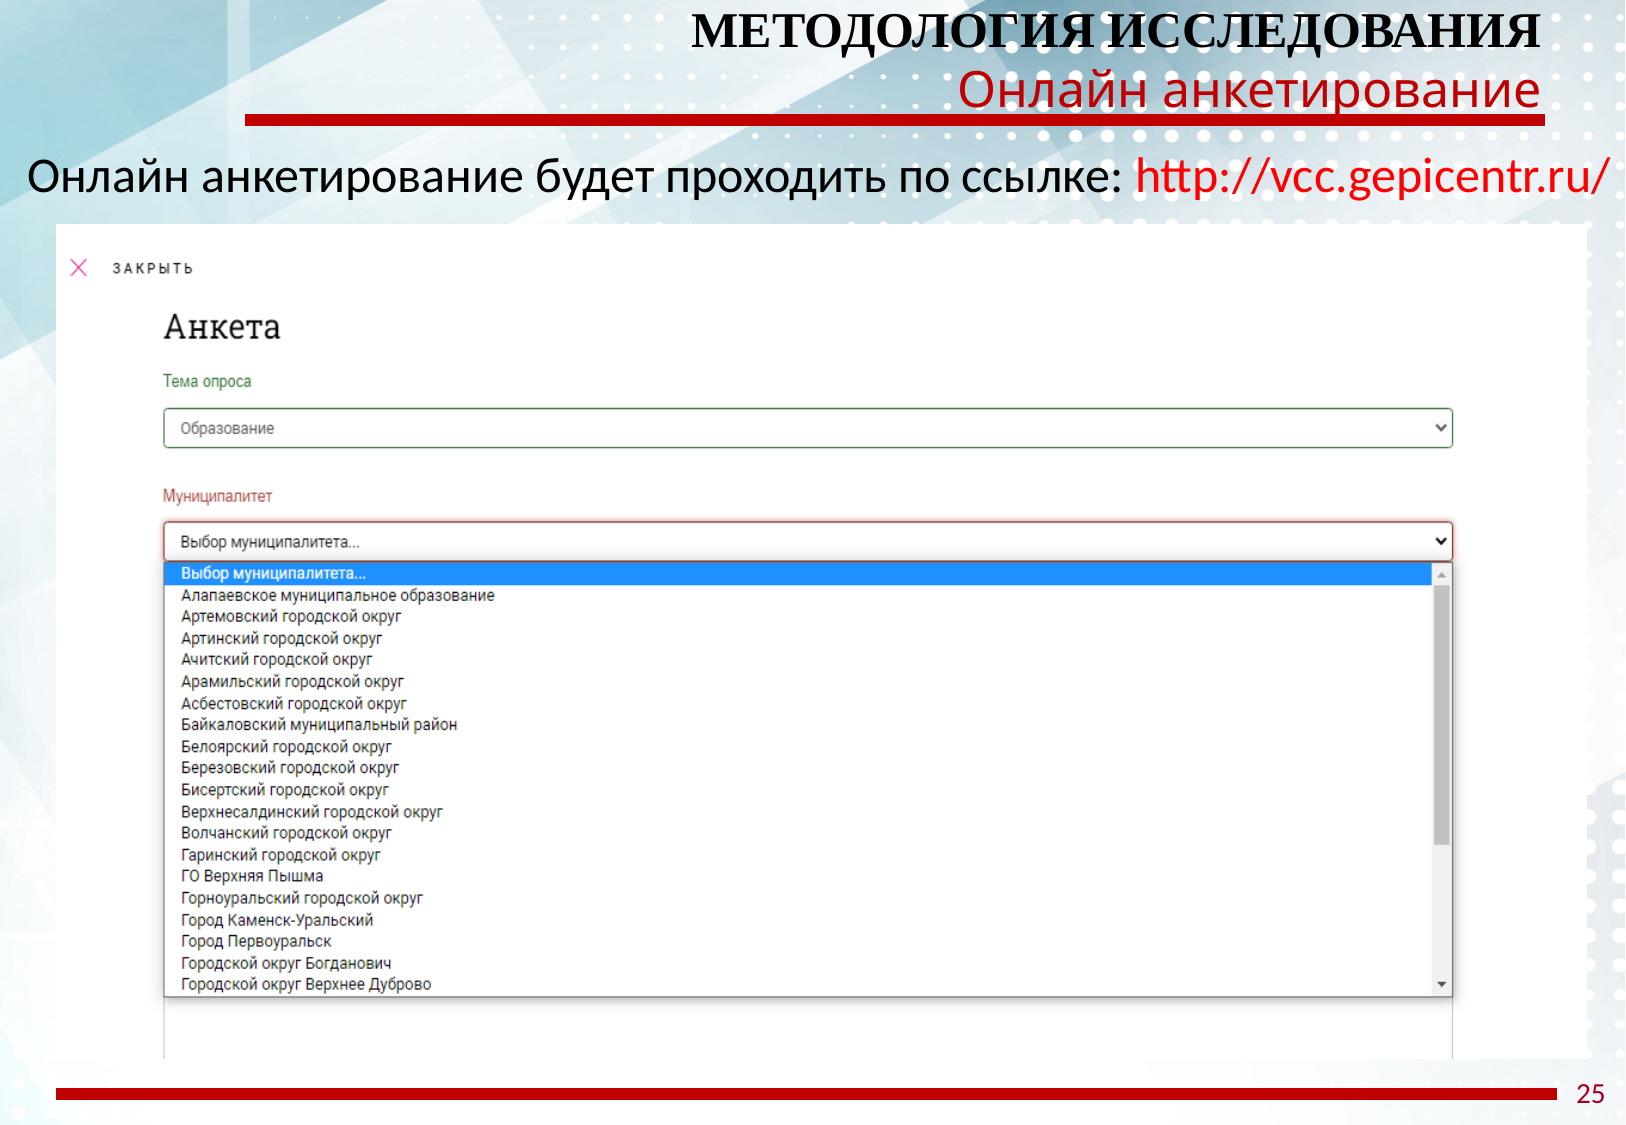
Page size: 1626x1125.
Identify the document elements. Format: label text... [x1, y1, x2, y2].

picture [0, 0, 1625, 1125]
slide_number 25 [1556, 1058, 1625, 1125]
text_box Онлайн анкетирование будет проходить по ссылке: http://vcc.gepicentr.ru/ [12, 134, 1625, 210]
text_box МЕТОДОЛОГИЯ ИССЛЕДОВАНИЯ Онлайн анкетирование [363, 0, 1557, 125]
